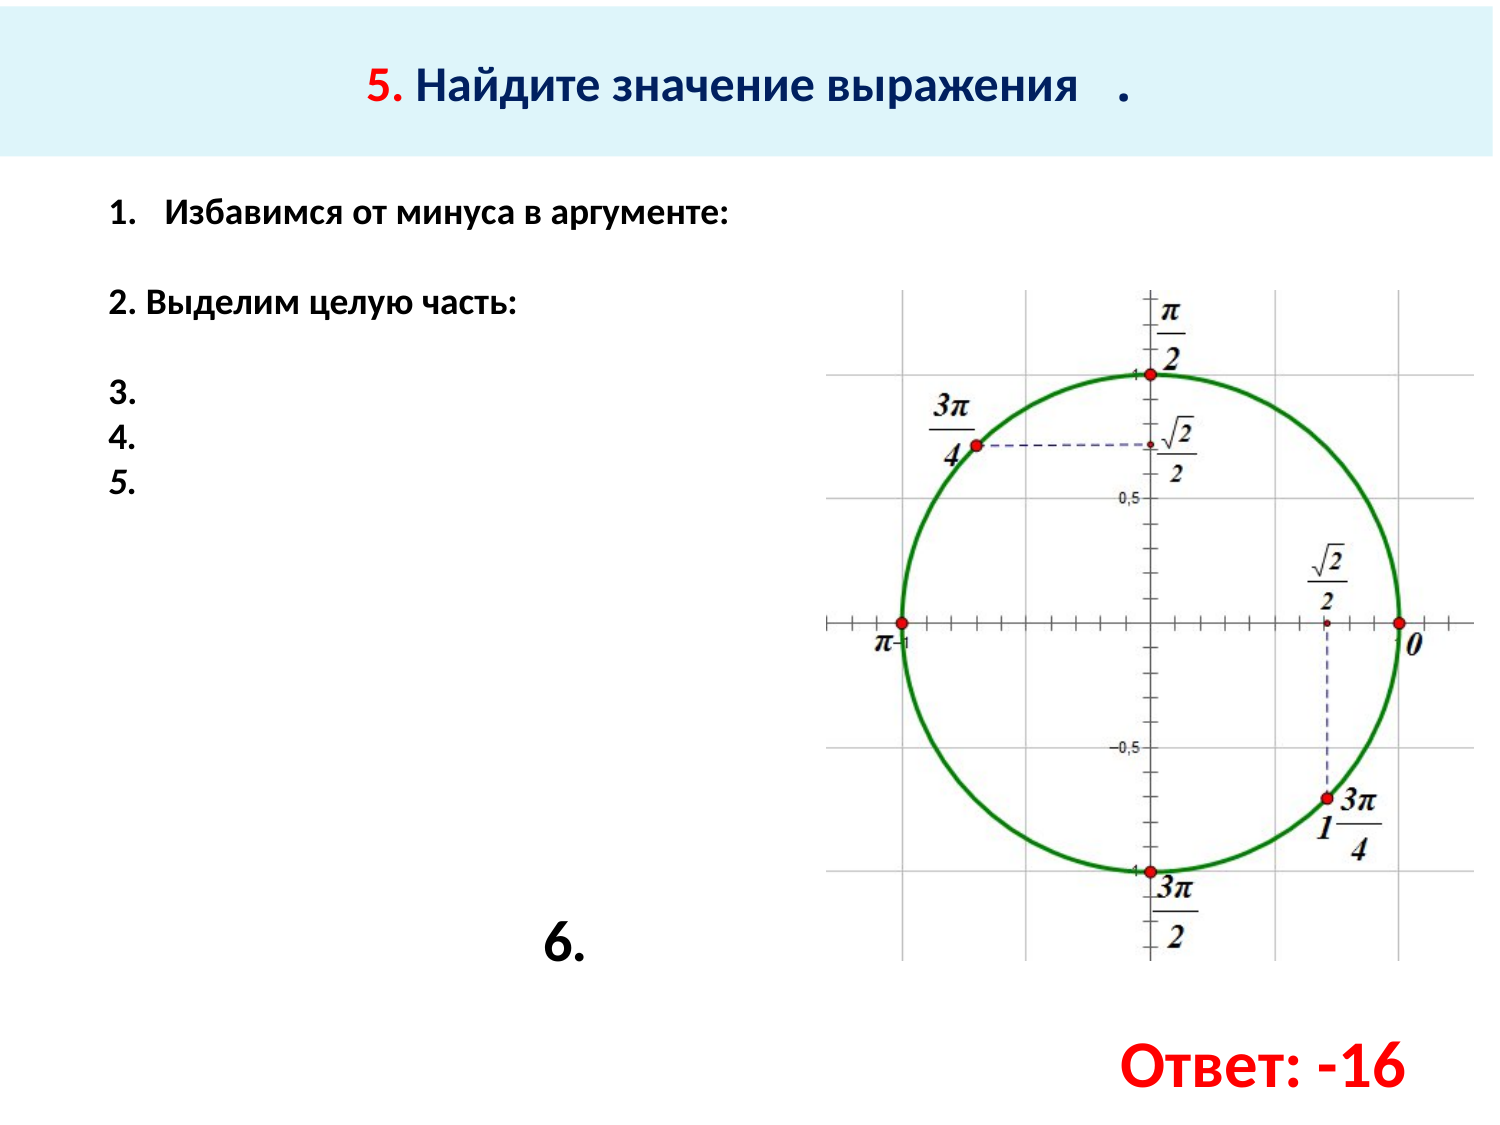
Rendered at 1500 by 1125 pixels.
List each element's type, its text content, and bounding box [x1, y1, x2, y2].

text_box Ответ: -16 [1105, 1013, 1421, 1108]
picture [826, 290, 1474, 961]
